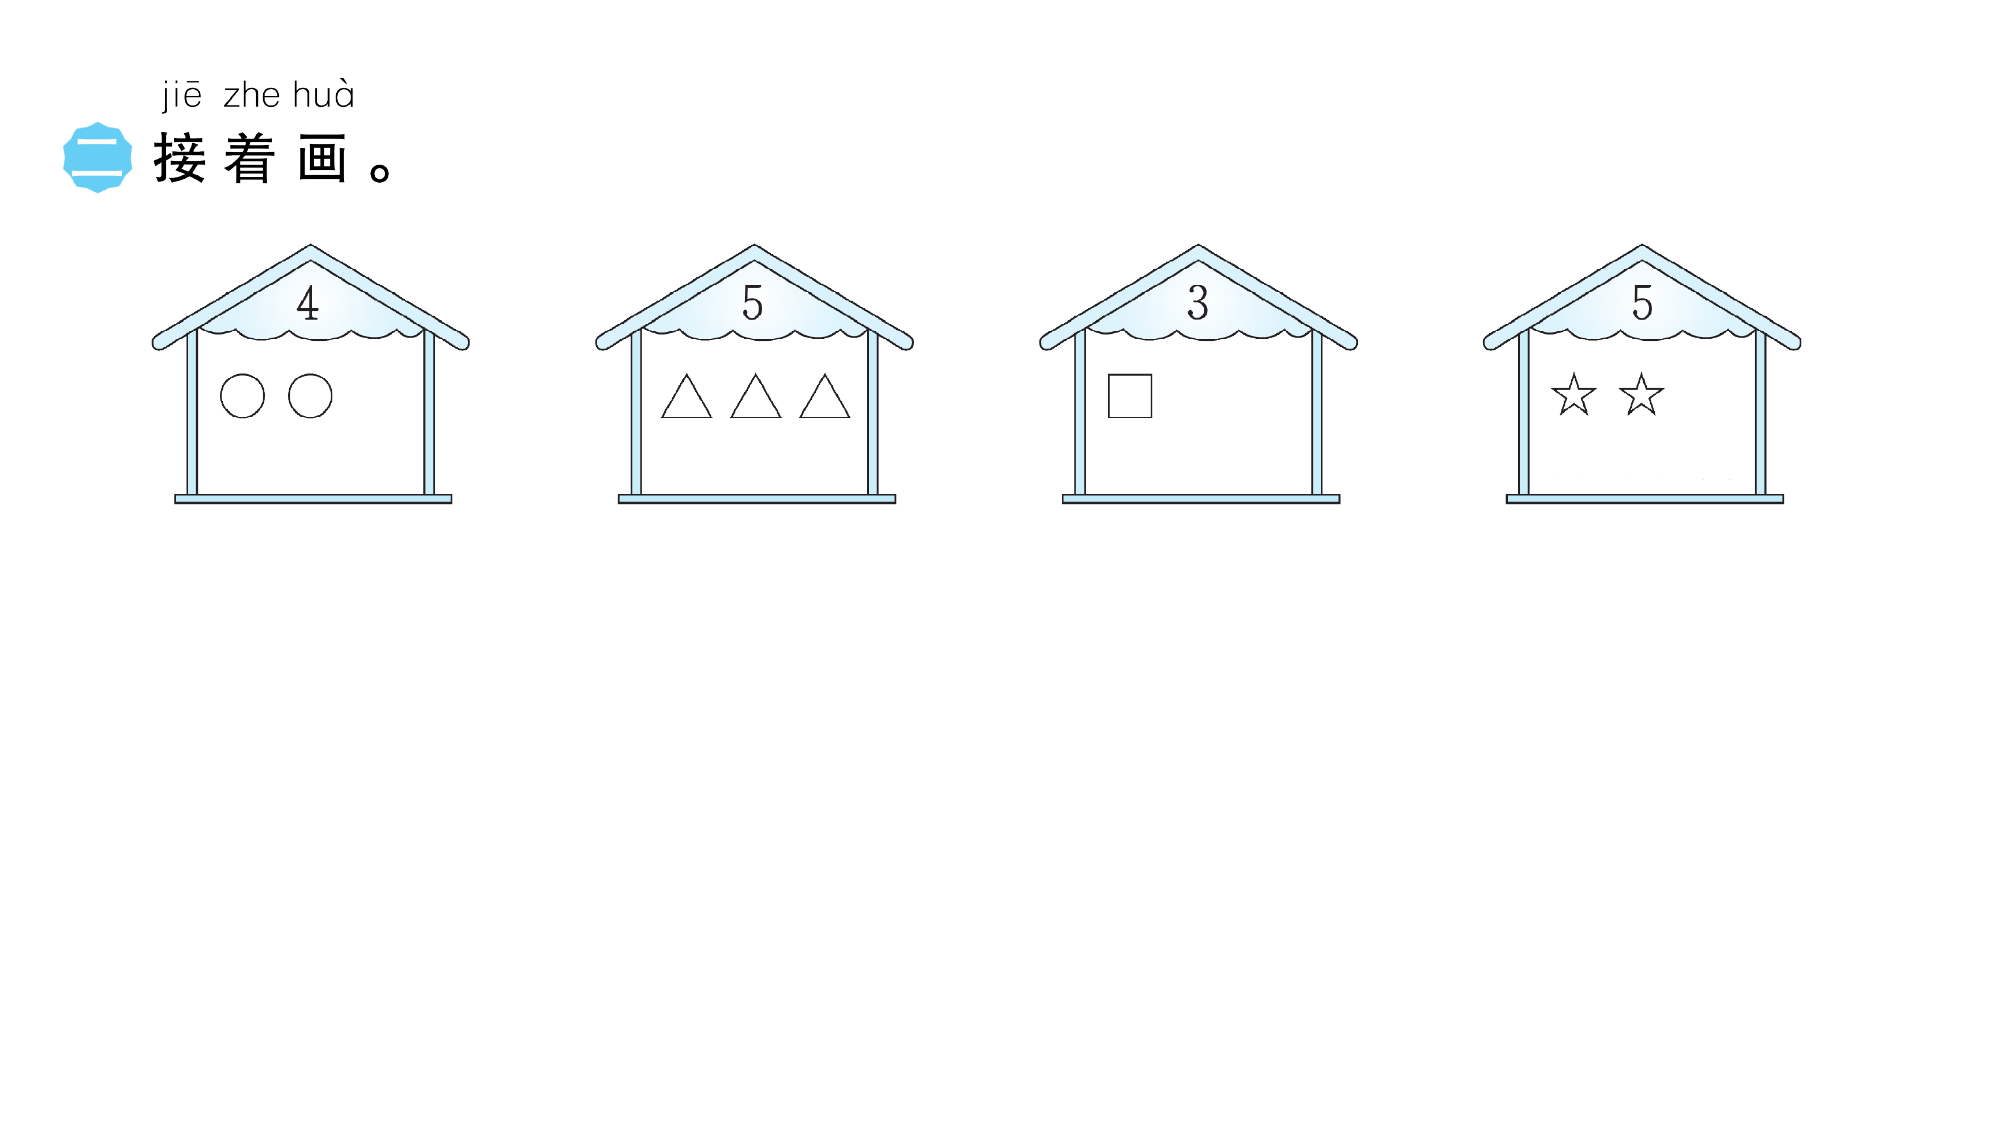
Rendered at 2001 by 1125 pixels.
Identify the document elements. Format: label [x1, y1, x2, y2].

picture [58, 58, 1949, 543]
